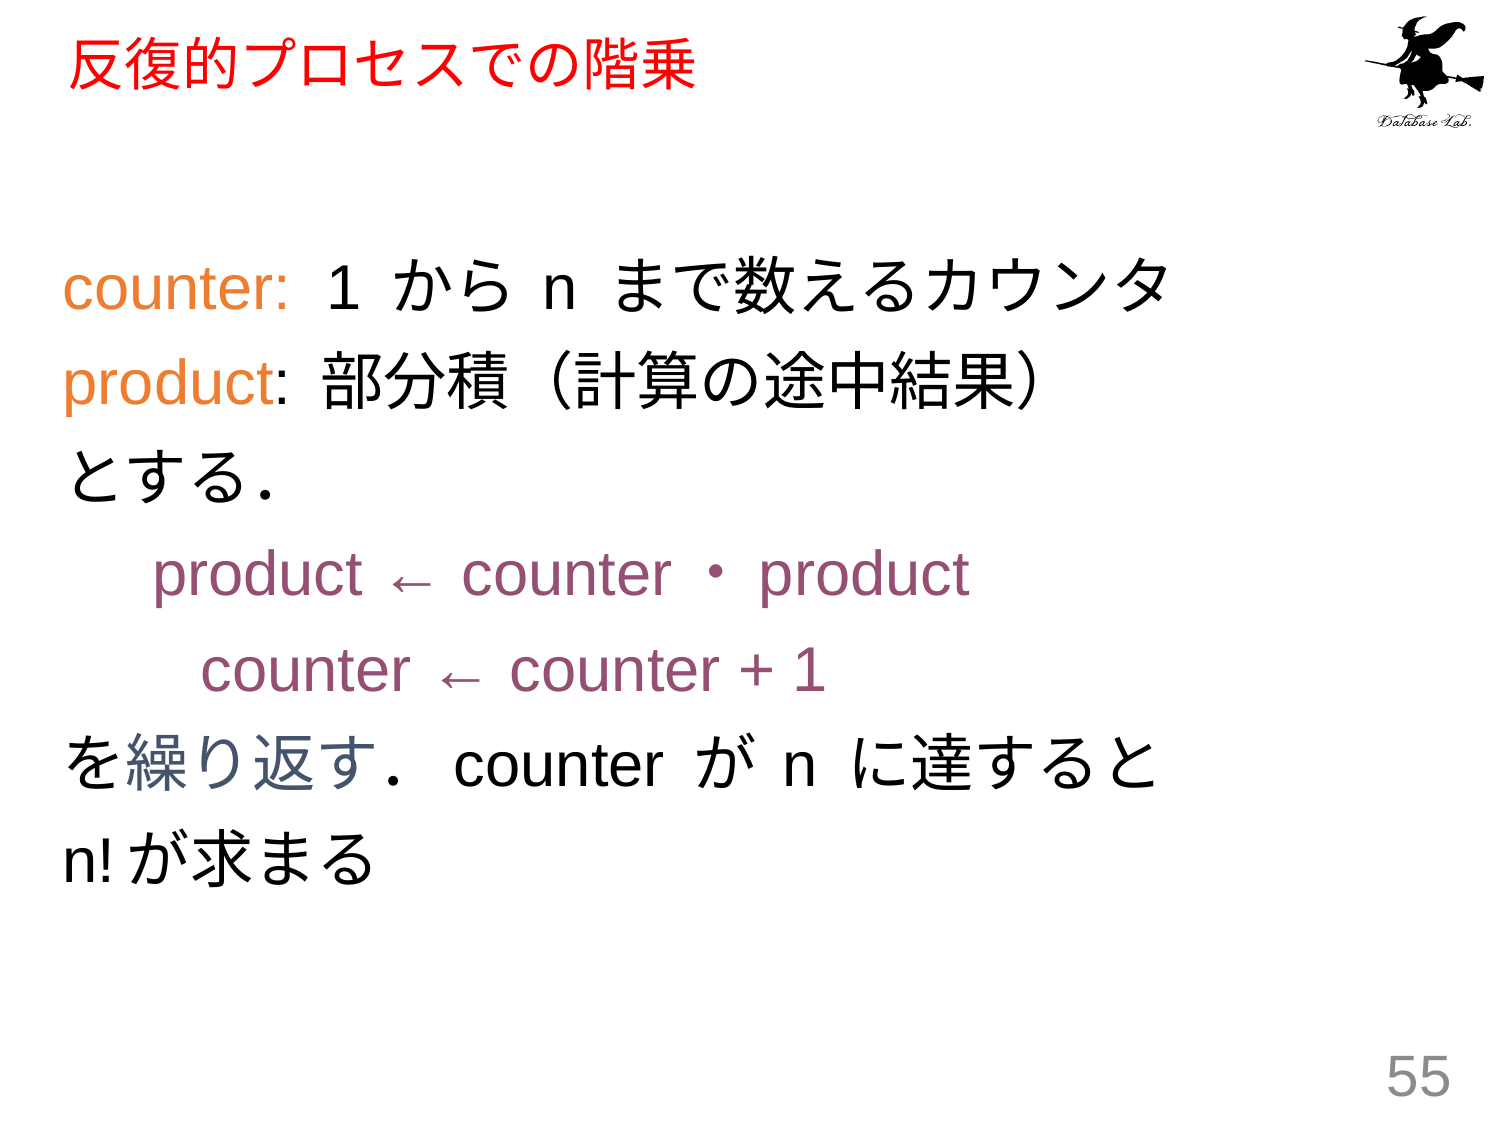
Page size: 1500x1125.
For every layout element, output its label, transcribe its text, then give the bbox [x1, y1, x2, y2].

title 反復的プロセスでの階乗 [52, 28, 1441, 106]
picture [1362, 14, 1486, 130]
list counter: 1 から n まで数えるカウンタ product: 部分積（計算の途中結果） とする． product ← counter・product counter ← counter + 1 を繰り返す．counter が n に達すると n!が求まる [47, 234, 1447, 910]
slide_number 55 [1129, 1042, 1467, 1103]
